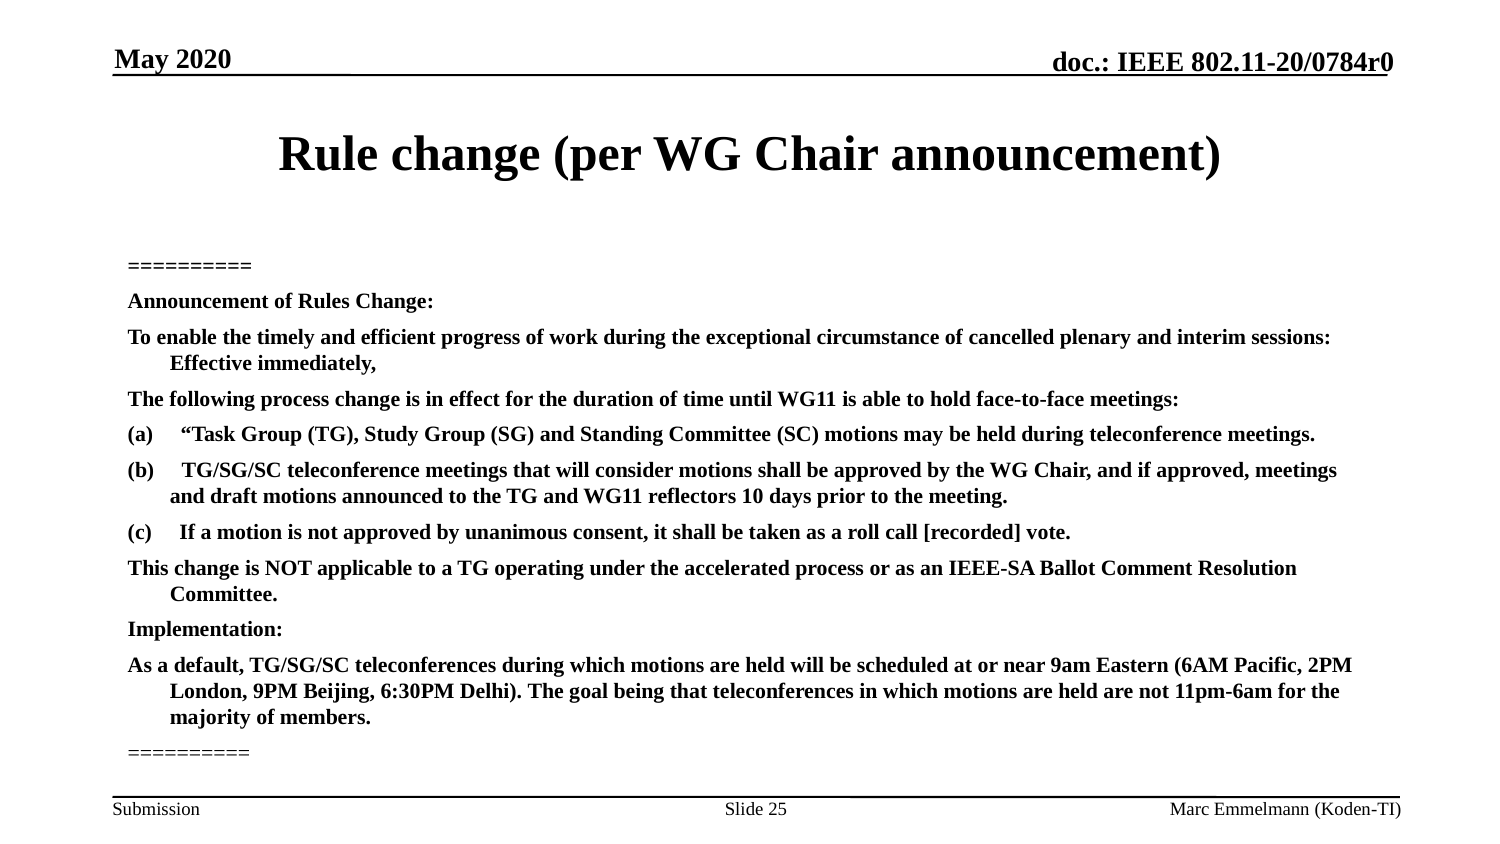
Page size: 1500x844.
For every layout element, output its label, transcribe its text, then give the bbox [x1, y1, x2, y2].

title Rule change (per WG Chair announcement) [112, 84, 1388, 216]
list ========== Announcement of Rules Change: To enable the timely and efficient progress of work during the exceptional circumstance of cancelled plenary and interim sessions: Effective immediately, The following process change is in effect for the duration of time until WG11 is able to hold face-to-face meetings: (a) “Task Group (TG), Study Group (SG) and Standing Committee (SC) motions may be held during teleconference meetings. (b) TG/SG/SC teleconference meetings that will consider motions shall be approved by the WG Chair, and if approved, meetings and draft motions announced to the TG and WG11 reflectors 10 days prior to the meeting. (c) If a motion is not approved by unanimous consent, it shall be taken as a roll call [recorded] vote. This change is NOT applicable to a TG operating under the accelerated process or as an IEEE-SA Ballot Comment Resolution Committee. Implementation: As a default, TG/SG/SC teleconferences during which motions are held will be scheduled at or near 9am Eastern (6AM Pacific, 2PM London, 9PM Beijing, 6:30PM Delhi). The goal being that teleconferences in which motions are held are not 11pm-6am for the majority of members. ========== [112, 243, 1388, 751]
slide_number Slide 25 [712, 796, 800, 842]
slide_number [114, 40, 423, 75]
footer Marc Emmelmann (Koden-TI) [878, 796, 1402, 820]
